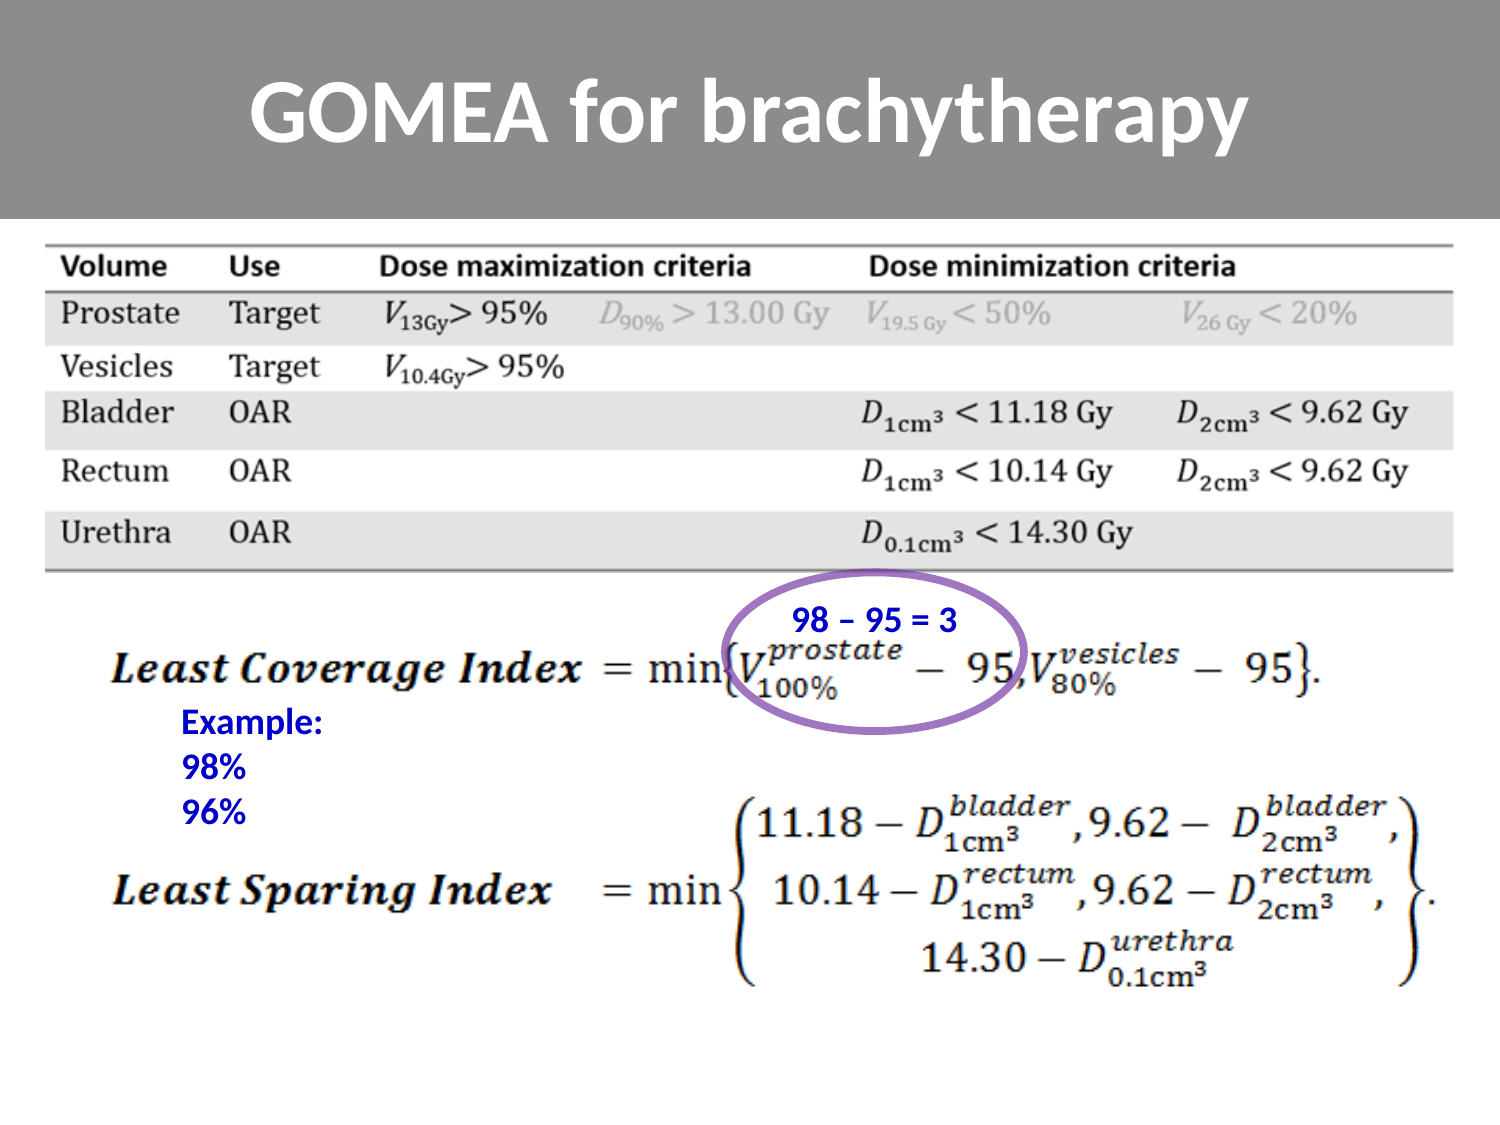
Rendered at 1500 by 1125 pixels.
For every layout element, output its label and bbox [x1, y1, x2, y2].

picture [45, 236, 1455, 573]
picture [0, 0, 1500, 220]
text_box [773, 582, 976, 591]
picture [62, 592, 1473, 1026]
